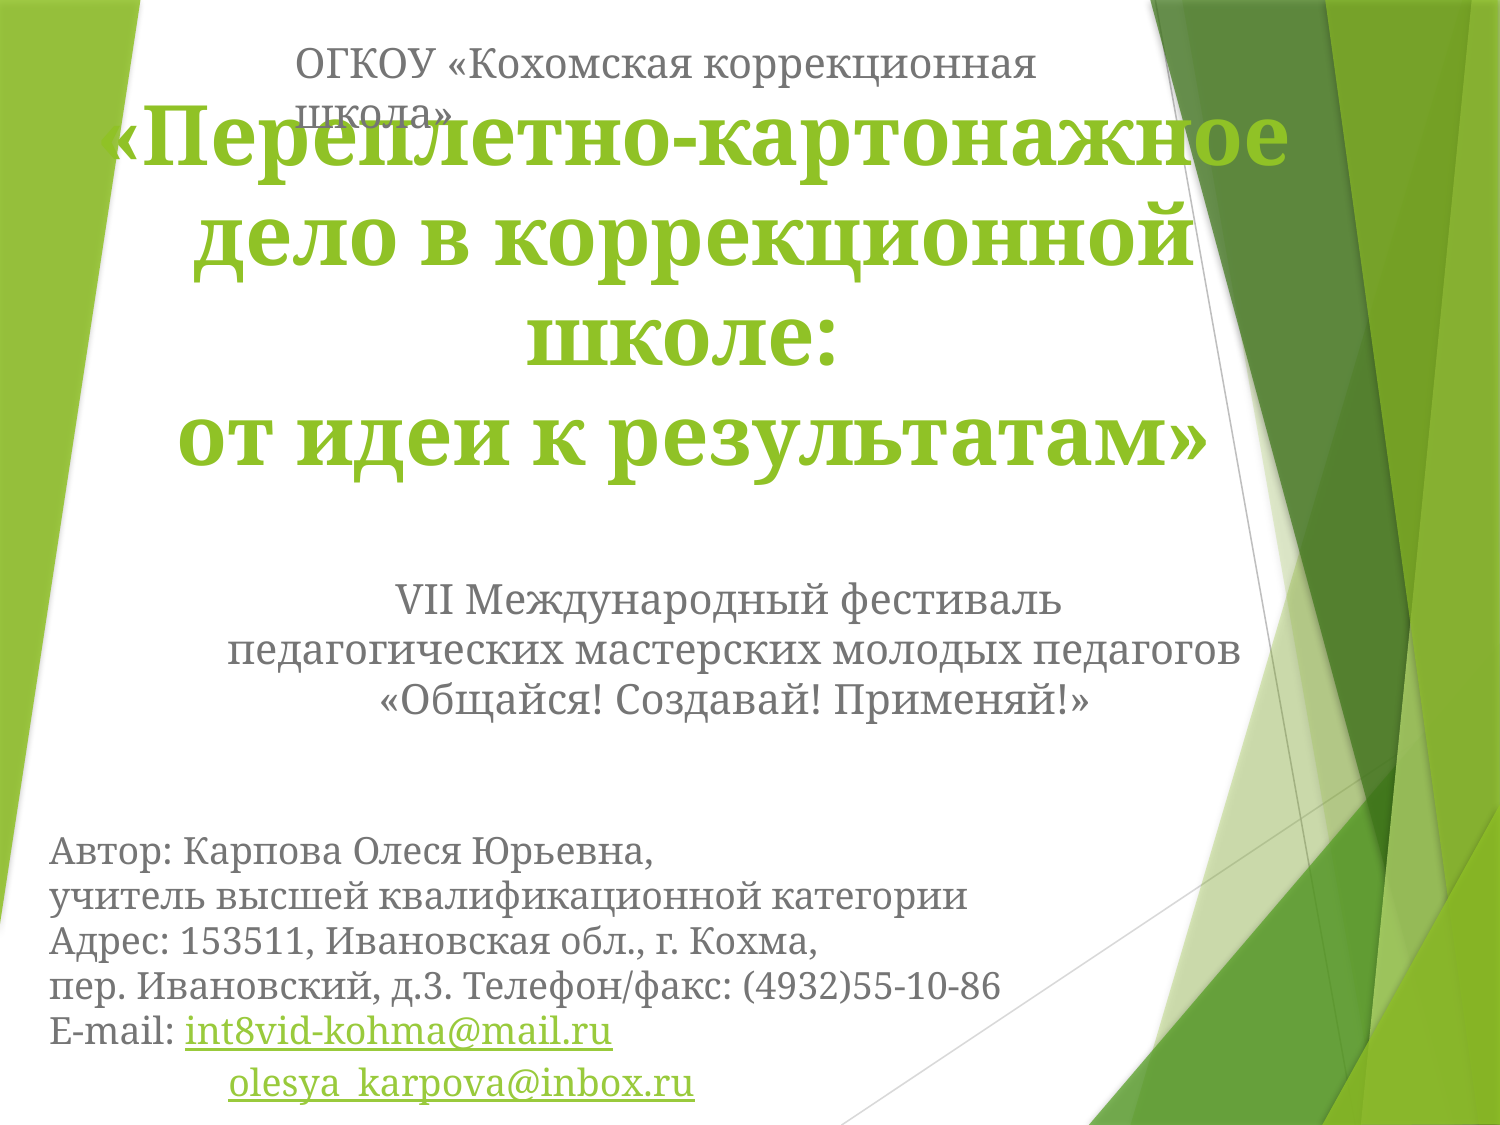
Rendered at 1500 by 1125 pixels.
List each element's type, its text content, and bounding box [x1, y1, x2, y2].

title «Переплетно-картонажное дело в коррекционной школе: от идеи к результатам» [70, 337, 1318, 490]
text_box ОГКОУ «Кохомская коррекционная школа» [279, 29, 1109, 145]
text_box VII Международный фестиваль педагогических мастерских молодых педагогов «Общайся! Создавай! Применяй!» [176, 565, 1293, 731]
text_box Автор: Карпова Олеся Юрьевна, учитель высшей квалификационной категории Адрес: 153511, Ивановская обл., г. Кохма, пер. Ивановский, д.3. Телефон/факс: (4932)55-10-86 E-mail: int8vid-kohma@mail.ru olesya_karpova@inbox.ru [34, 820, 1109, 1125]
